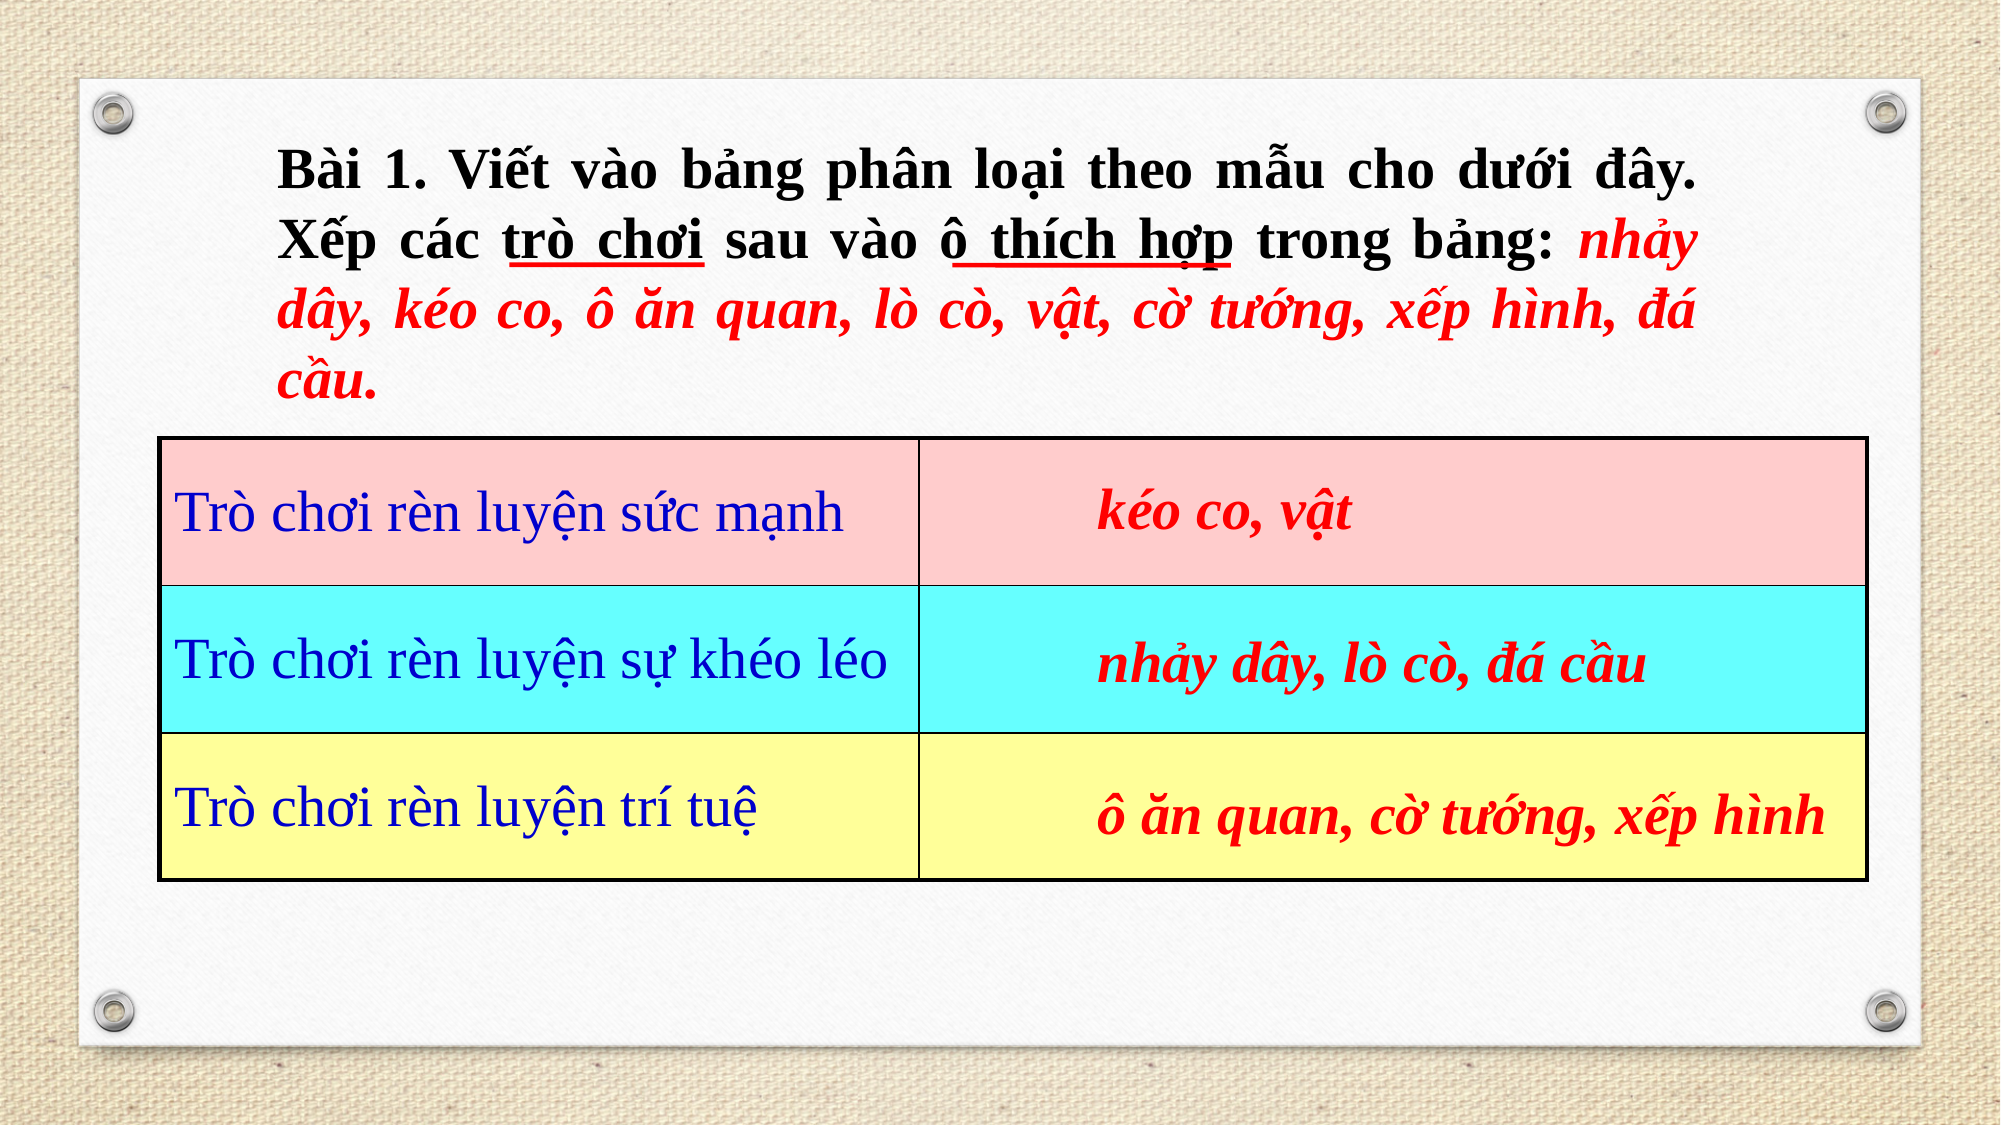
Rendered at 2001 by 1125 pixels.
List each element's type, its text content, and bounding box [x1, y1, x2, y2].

text_box nhảy dây, lò cò, đá cầu [1083, 616, 1867, 702]
table_header [920, 440, 1865, 585]
text_box kéo co, vật [1083, 463, 1867, 549]
table_cell Trò chơi rèn luyện sự khéo léo [162, 586, 918, 732]
table_header Trò chơi rèn luyện sức mạnh [162, 440, 918, 585]
text_box ô ăn quan, cờ tướng, xếp hình [1083, 768, 1867, 854]
table_cell Trò chơi rèn luyện trí tuệ [162, 734, 918, 878]
table_cell [920, 586, 1865, 732]
table_cell [920, 734, 1865, 878]
picture [0, 0, 2001, 1125]
text_box Bài 1. Viết vào bảng phân loại theo mẫu cho dưới đây. Xếp các trò chơi sau vào ô thích hợp trong bảng: nhảy dây, kéo co, ô ăn quan, lò cò, vật, cờ tướng, xếp hình, đá cầu. [263, 122, 1714, 418]
